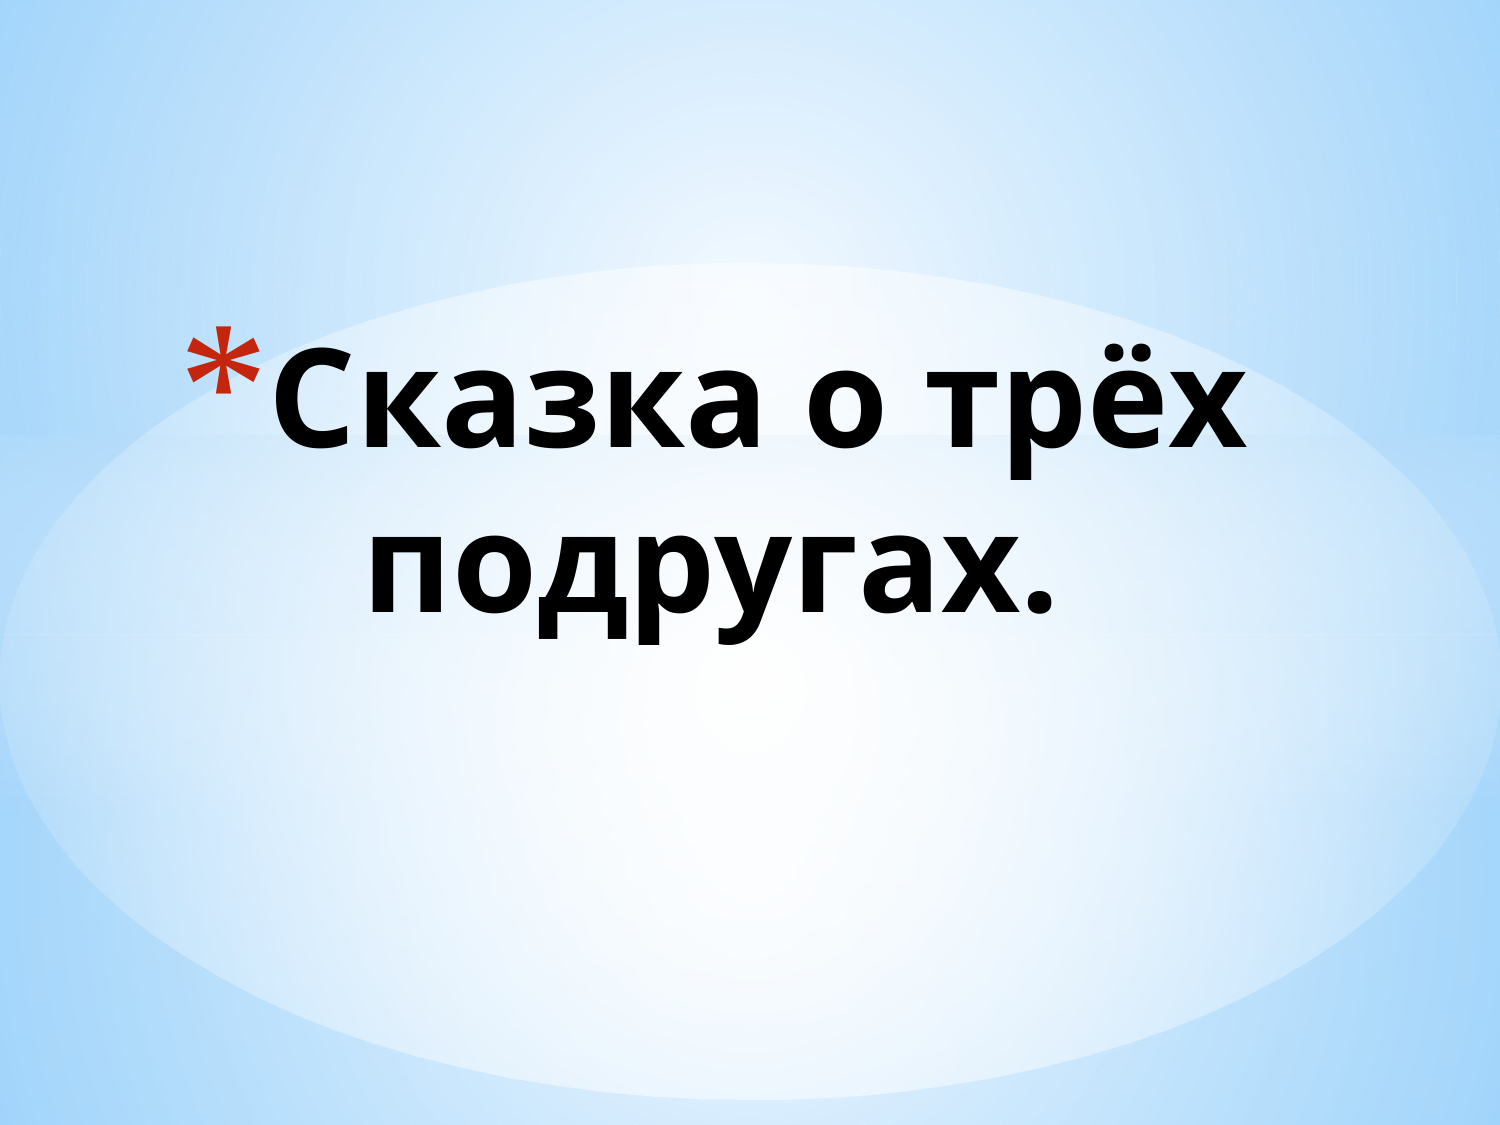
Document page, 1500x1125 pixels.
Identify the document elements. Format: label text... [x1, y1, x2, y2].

title Сказка о трёх подругах. [135, 302, 1412, 858]
